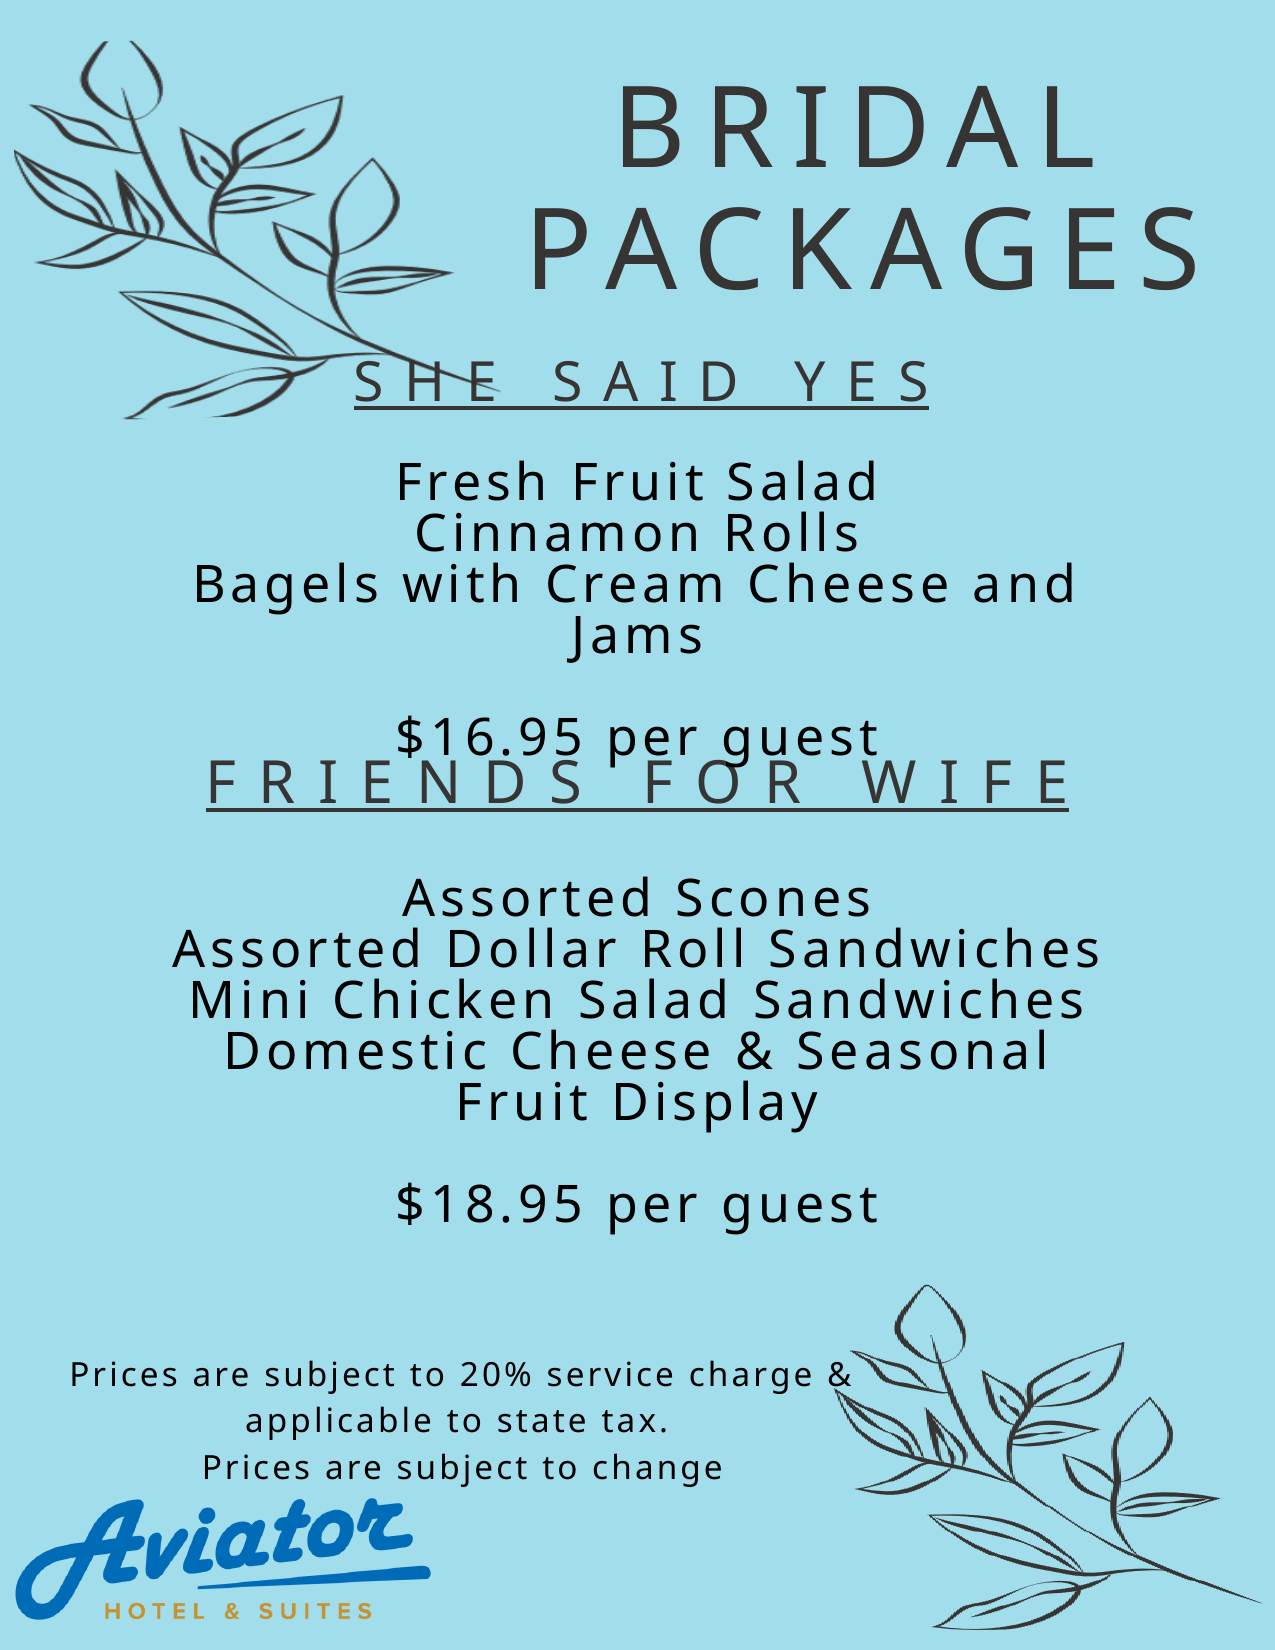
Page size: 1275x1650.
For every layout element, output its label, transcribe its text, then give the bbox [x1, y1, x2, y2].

text_box Fresh Fruit Salad Cinnamon Rolls Bagels with Cream Cheese and Jams $16.95 per guest [170, 460, 1105, 766]
text_box Prices are subject to 20% service charge & applicable to state tax. Prices are subject to change [0, 1346, 926, 1486]
text_box BRIDAL PACKAGES [492, 68, 1244, 313]
text_box Assorted Scones Assorted Dollar Roll Sandwiches Mini Chicken Salad Sandwiches Domestic Cheese & Seasonal Fruit Display $18.95 per guest [170, 876, 1105, 1233]
text_box [833, 1284, 1263, 1630]
text_box SHE SAID YES [397, 335, 1105, 413]
text_box [0, 1486, 447, 1636]
text_box [11, 30, 502, 423]
text_box FRIENDS FOR WIFE [170, 766, 1105, 815]
